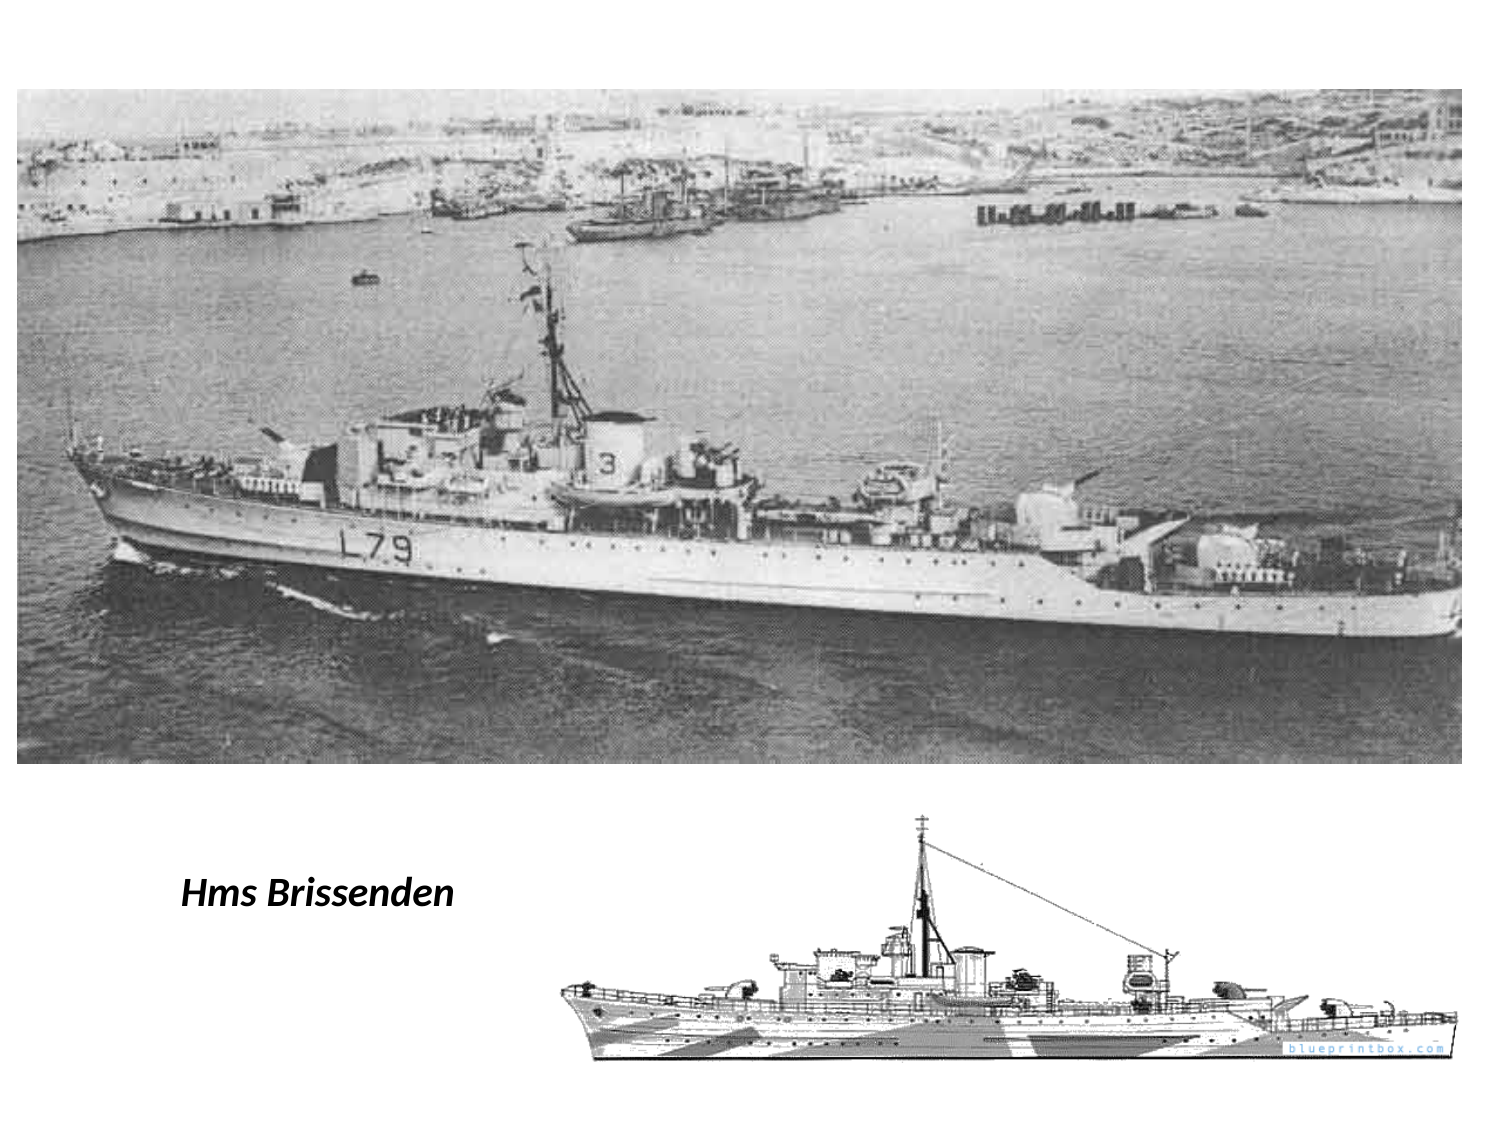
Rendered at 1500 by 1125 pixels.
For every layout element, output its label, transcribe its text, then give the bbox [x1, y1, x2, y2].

picture [17, 89, 1462, 764]
picture [553, 810, 1462, 1070]
text_box Hms Brissenden [147, 857, 479, 923]
